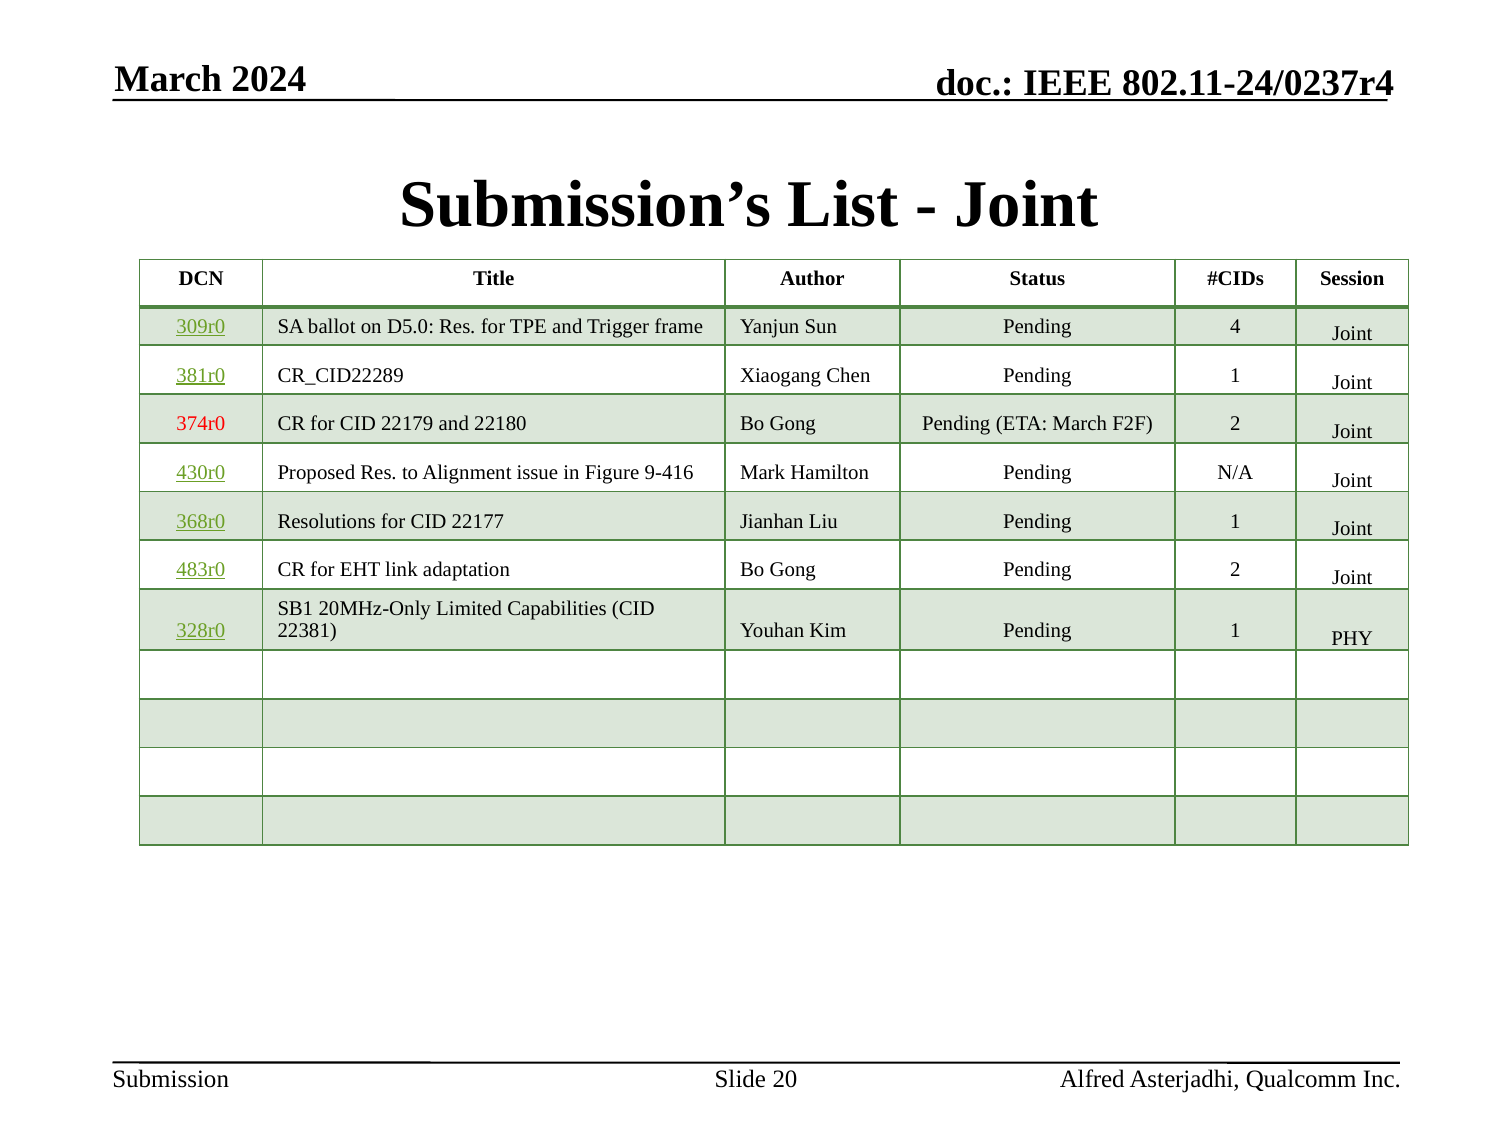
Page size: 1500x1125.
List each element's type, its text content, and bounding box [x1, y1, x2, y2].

table_cell [263, 748, 724, 795]
table_header Status [901, 260, 1174, 305]
table_cell PHY [1297, 590, 1408, 649]
slide_number Slide 20 [712, 1061, 800, 1123]
table_cell 309r0 [140, 309, 262, 344]
table_cell [901, 748, 1174, 795]
table_cell Pending (ETA: March F2F) [901, 395, 1174, 442]
table_cell 1 [1176, 346, 1295, 393]
table_cell SA ballot on D5.0: Res. for TPE and Trigger frame [263, 309, 724, 344]
table_cell [263, 651, 724, 698]
table_cell Pending [901, 541, 1174, 588]
table_header Session [1297, 260, 1408, 305]
table_cell [263, 700, 724, 747]
table_cell Yanjun Sun [726, 309, 899, 344]
table_cell 4 [1176, 309, 1295, 344]
table_cell CR for CID 22179 and 22180 [263, 395, 724, 442]
table_cell 1 [1176, 590, 1295, 649]
table_cell [1176, 797, 1295, 844]
table_header DCN [140, 260, 262, 305]
table_cell 1 [1176, 492, 1295, 539]
table_cell N/A [1176, 444, 1295, 491]
table_cell [726, 748, 899, 795]
table_cell Joint [1297, 309, 1408, 344]
table_header Title [263, 260, 724, 305]
table_cell [1297, 700, 1408, 747]
table_cell Pending [901, 309, 1174, 344]
table_cell 381r0 [140, 346, 262, 393]
table_cell Pending [901, 444, 1174, 491]
table_cell Bo Gong [726, 395, 899, 442]
table_cell [901, 651, 1174, 698]
table_cell [140, 797, 262, 844]
table_cell 430r0 [140, 444, 262, 491]
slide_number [114, 54, 423, 100]
table_cell [140, 748, 262, 795]
table_header #CIDs [1176, 260, 1295, 305]
table_cell 374r0 [140, 395, 262, 442]
table_cell Joint [1297, 395, 1408, 442]
table_cell [901, 700, 1174, 747]
table_cell [140, 651, 262, 698]
table_cell Proposed Res. to Alignment issue in Figure 9-416 [263, 444, 724, 491]
table_cell 483r0 [140, 541, 262, 588]
table_cell [1297, 748, 1408, 795]
table_cell 368r0 [140, 492, 262, 539]
table_cell [140, 700, 262, 747]
table_cell Bo Gong [726, 541, 899, 588]
table_cell SB1 20MHz-Only Limited Capabilities (CID 22381) [263, 590, 724, 649]
table_cell [263, 797, 724, 844]
table_cell [1176, 700, 1295, 747]
table_cell [901, 797, 1174, 844]
table_cell [726, 797, 899, 844]
table_cell Jianhan Liu [726, 492, 899, 539]
table_cell 2 [1176, 395, 1295, 442]
table_cell Youhan Kim [726, 590, 899, 649]
table_cell [1176, 651, 1295, 698]
table_cell [1297, 651, 1408, 698]
table_cell Mark Hamilton [726, 444, 899, 491]
table_cell Joint [1297, 541, 1408, 588]
table_header Author [726, 260, 899, 305]
table_cell Xiaogang Chen [726, 346, 899, 393]
table_cell 2 [1176, 541, 1295, 588]
table_cell CR for EHT link adaptation [263, 541, 724, 588]
table_cell Pending [901, 590, 1174, 649]
table_cell Joint [1297, 492, 1408, 539]
table_cell [1297, 797, 1408, 844]
table_cell [726, 651, 899, 698]
table_cell Pending [901, 346, 1174, 393]
table_cell CR_CID22289 [263, 346, 724, 393]
title Submission’s List - Joint [112, 112, 1388, 288]
table_cell Resolutions for CID 22177 [263, 492, 724, 539]
table_cell Pending [901, 492, 1174, 539]
table_cell [726, 700, 899, 747]
table_cell 328r0 [140, 590, 262, 649]
table_cell Joint [1297, 346, 1408, 393]
table_cell [1176, 748, 1295, 795]
footer Alfred Asterjadhi, Qualcomm Inc. [878, 1061, 1402, 1093]
table_cell Joint [1297, 444, 1408, 491]
